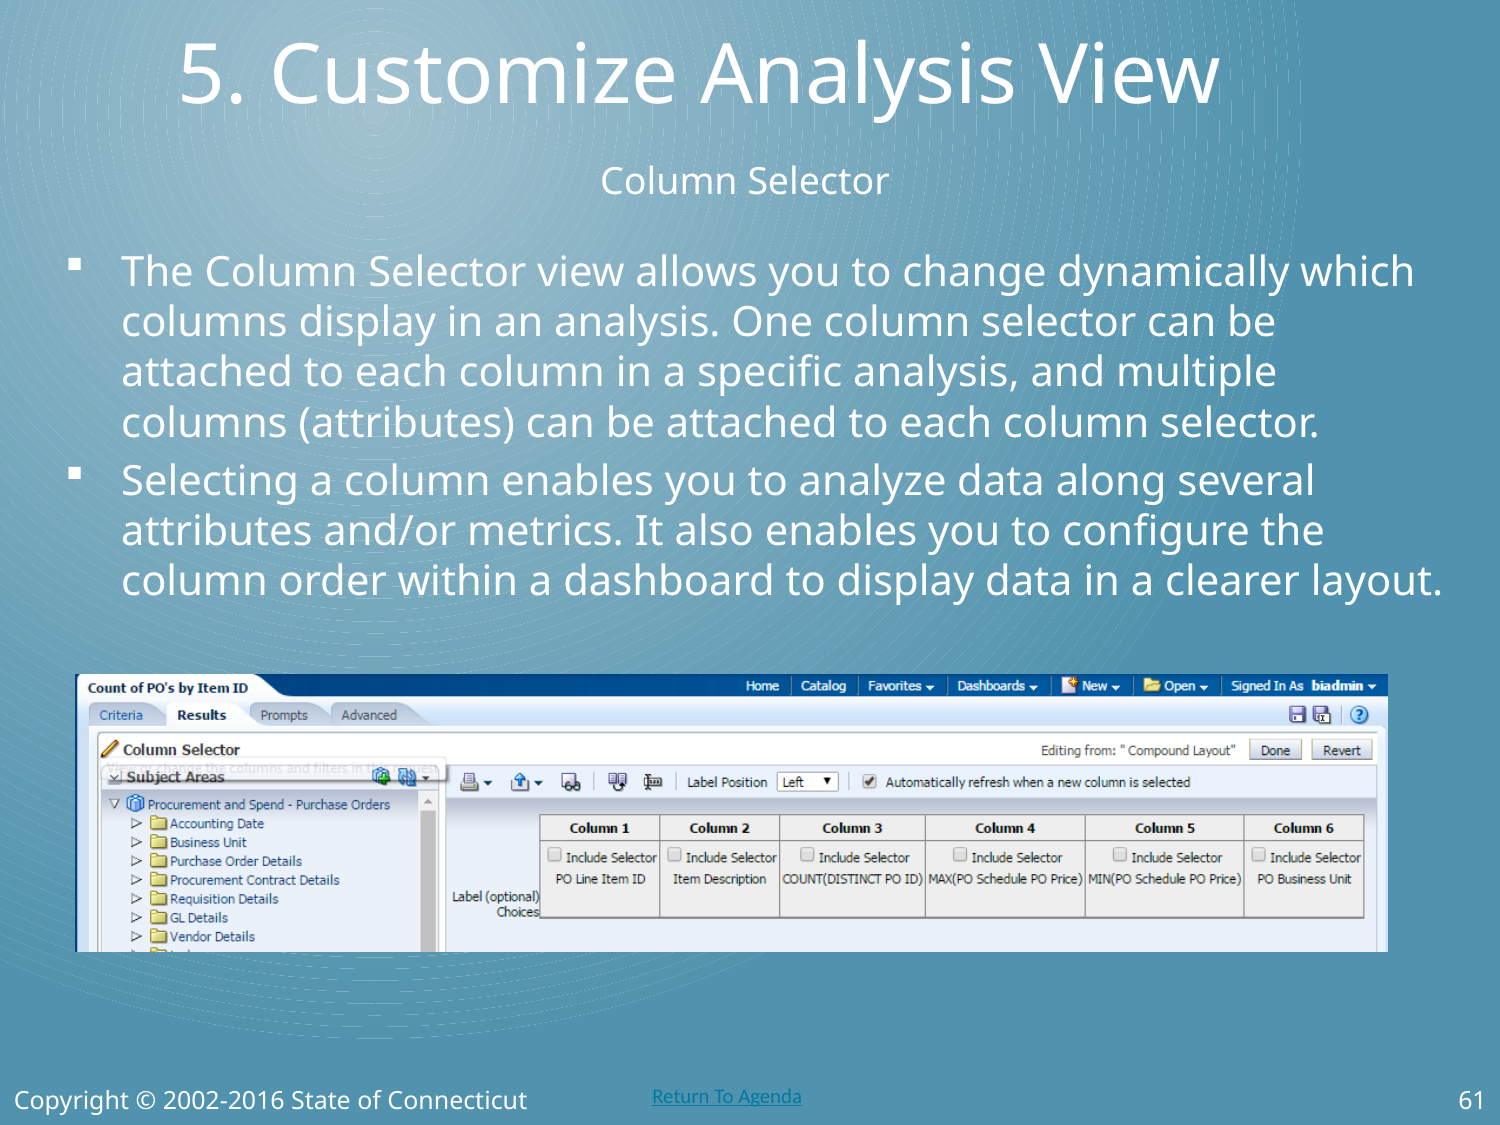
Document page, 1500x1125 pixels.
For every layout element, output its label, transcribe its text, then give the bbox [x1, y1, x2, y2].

subtitle The Column Selector view allows you to change dynamically which columns display in an analysis. One column selector can be attached to each column in a specific analysis, and multiple columns (attributes) can be attached to each column selector. Selecting a column enables you to analyze data along several attributes and/or metrics. It also enables you to configure the column order within a dashboard to display data in a clearer layout. [50, 237, 1463, 1088]
footer Copyright © 2002-2016 State of Connecticut [0, 1076, 836, 1125]
text_box Column Selector [226, 149, 1189, 210]
title 5. Customize Analysis View [125, 12, 1275, 125]
picture [74, 674, 1388, 953]
slide_number 61 [1350, 1076, 1500, 1121]
